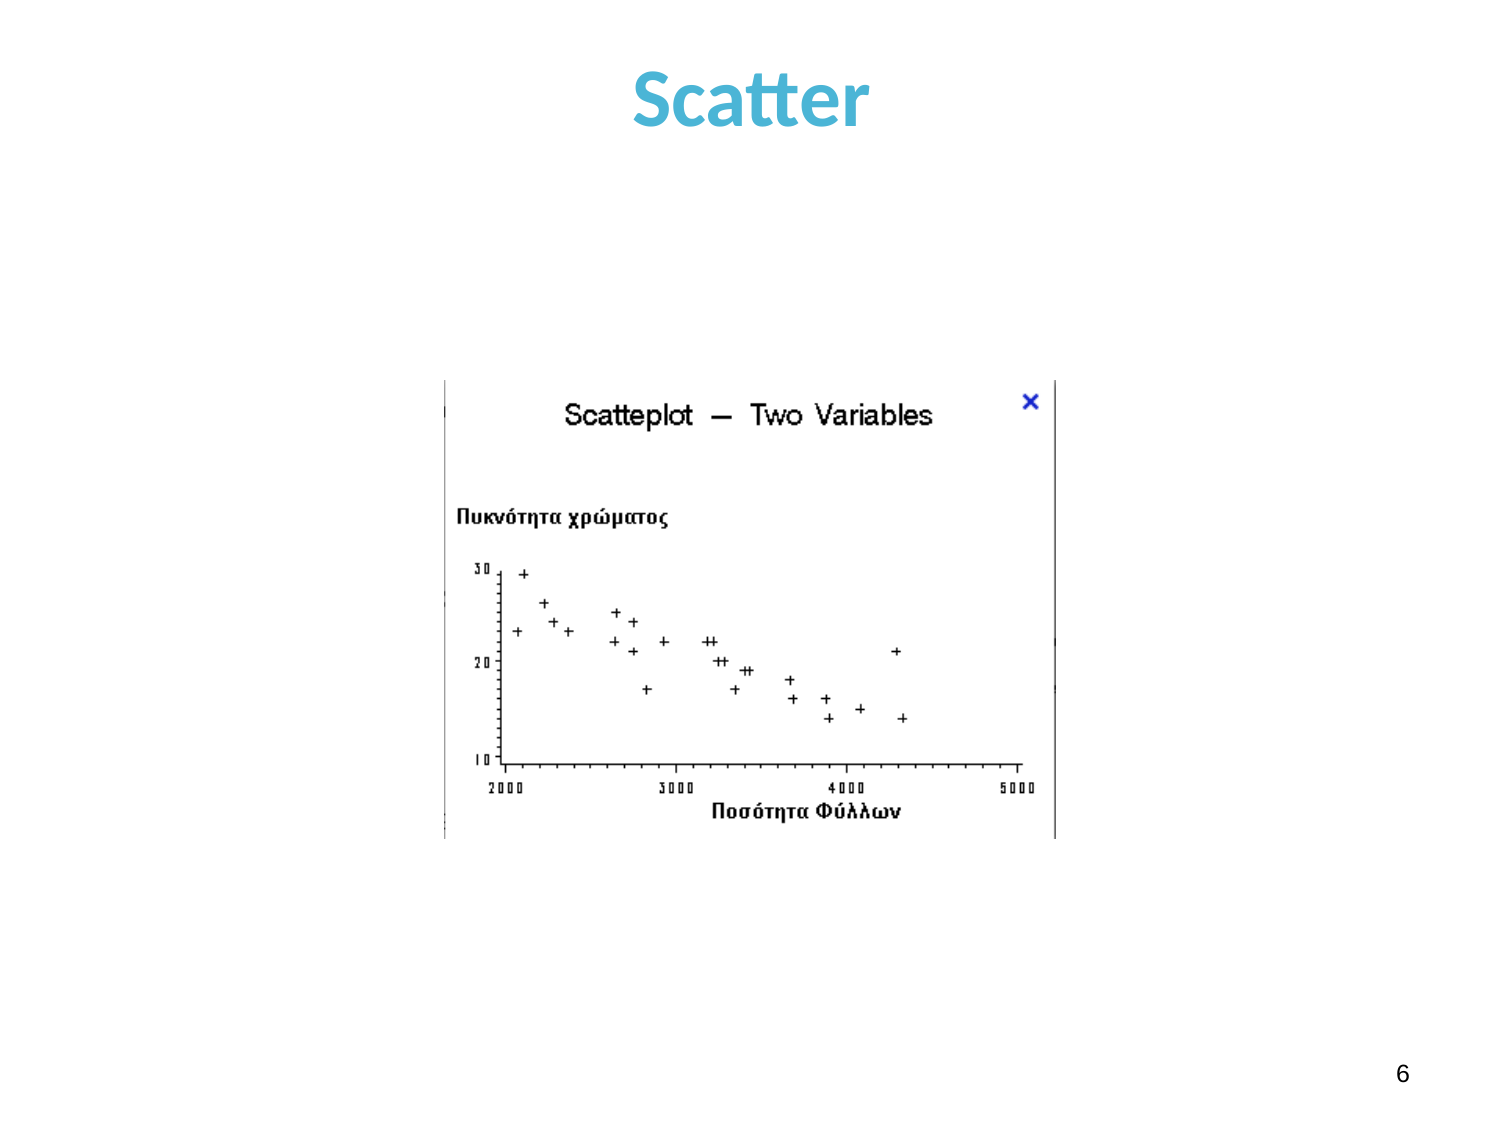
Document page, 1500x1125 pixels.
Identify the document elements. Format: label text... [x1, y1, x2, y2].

title Scatter [76, 19, 1427, 169]
slide_number 5 [1074, 1042, 1425, 1103]
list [444, 380, 1056, 839]
